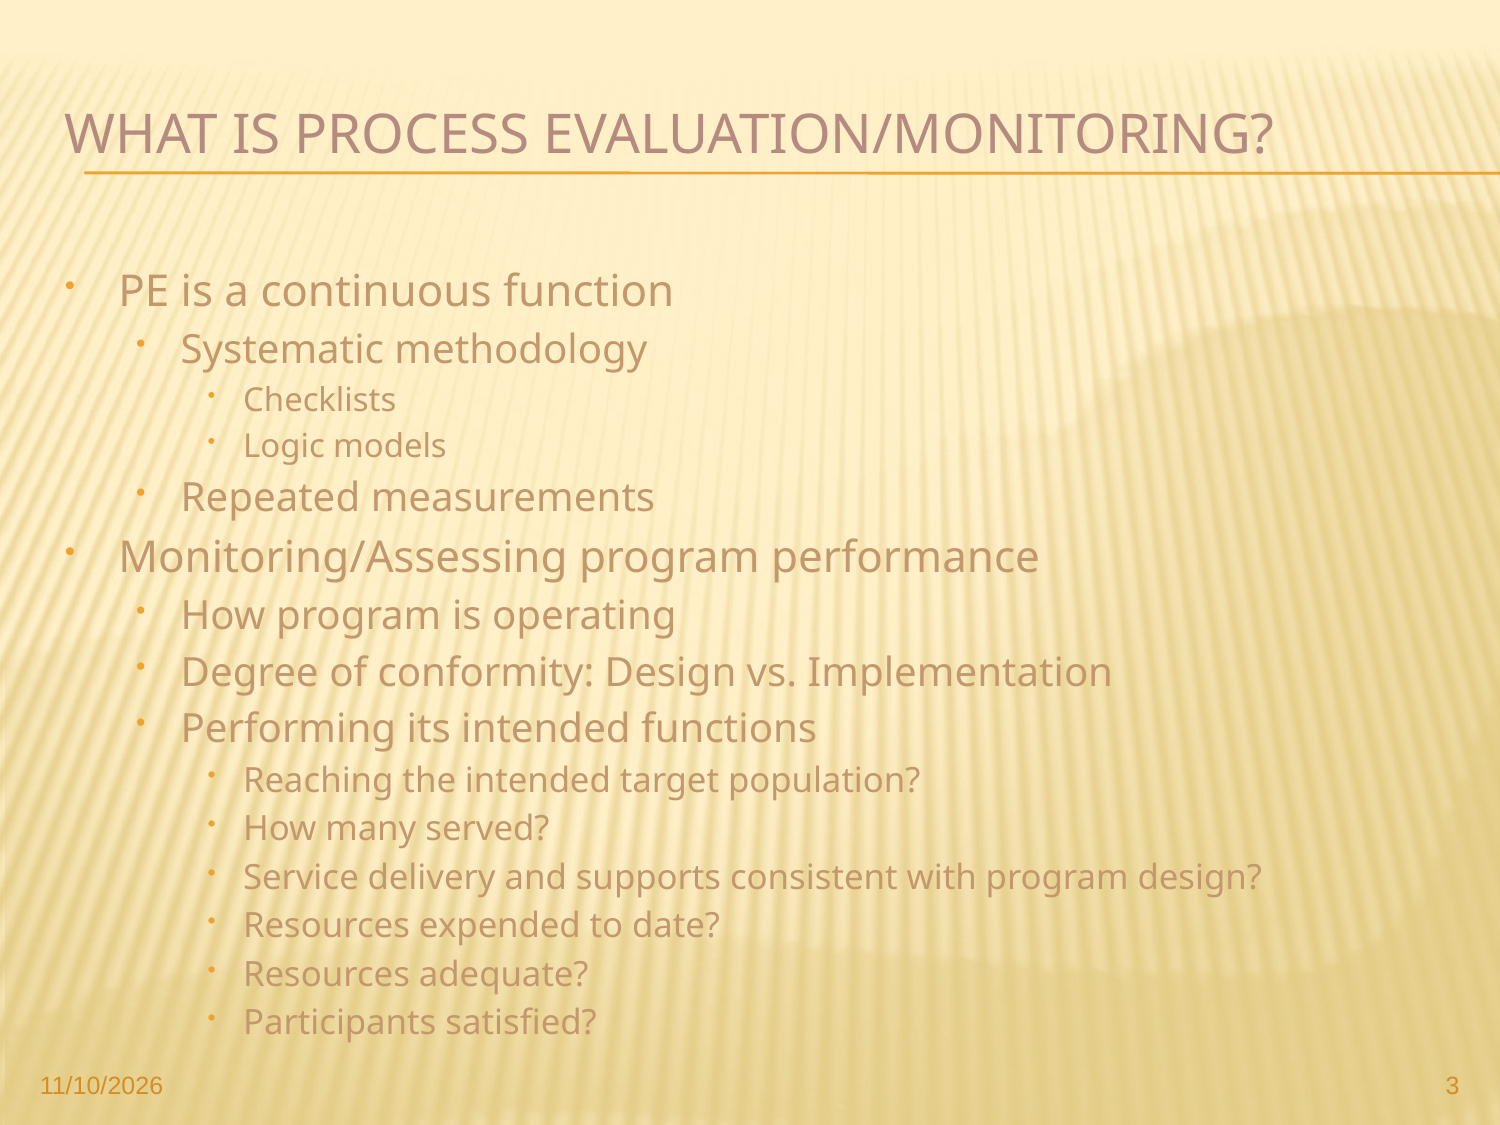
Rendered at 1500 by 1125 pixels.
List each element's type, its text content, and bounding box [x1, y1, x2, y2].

slide_number 3 [1387, 1061, 1475, 1103]
list PE is a continuous function Systematic methodology Checklists Logic models Repeated measurements Monitoring/Assessing program performance How program is operating Degree of conformity: Design vs. Implementation Performing its intended functions Reaching the intended target population? How many served? Service delivery and supports consistent with program design? Resources expended to date? Resources adequate? Participants satisfied? [50, 254, 1475, 1050]
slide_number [24, 1062, 238, 1110]
title What is Process Evaluation/Monitoring? [50, 75, 1475, 188]
